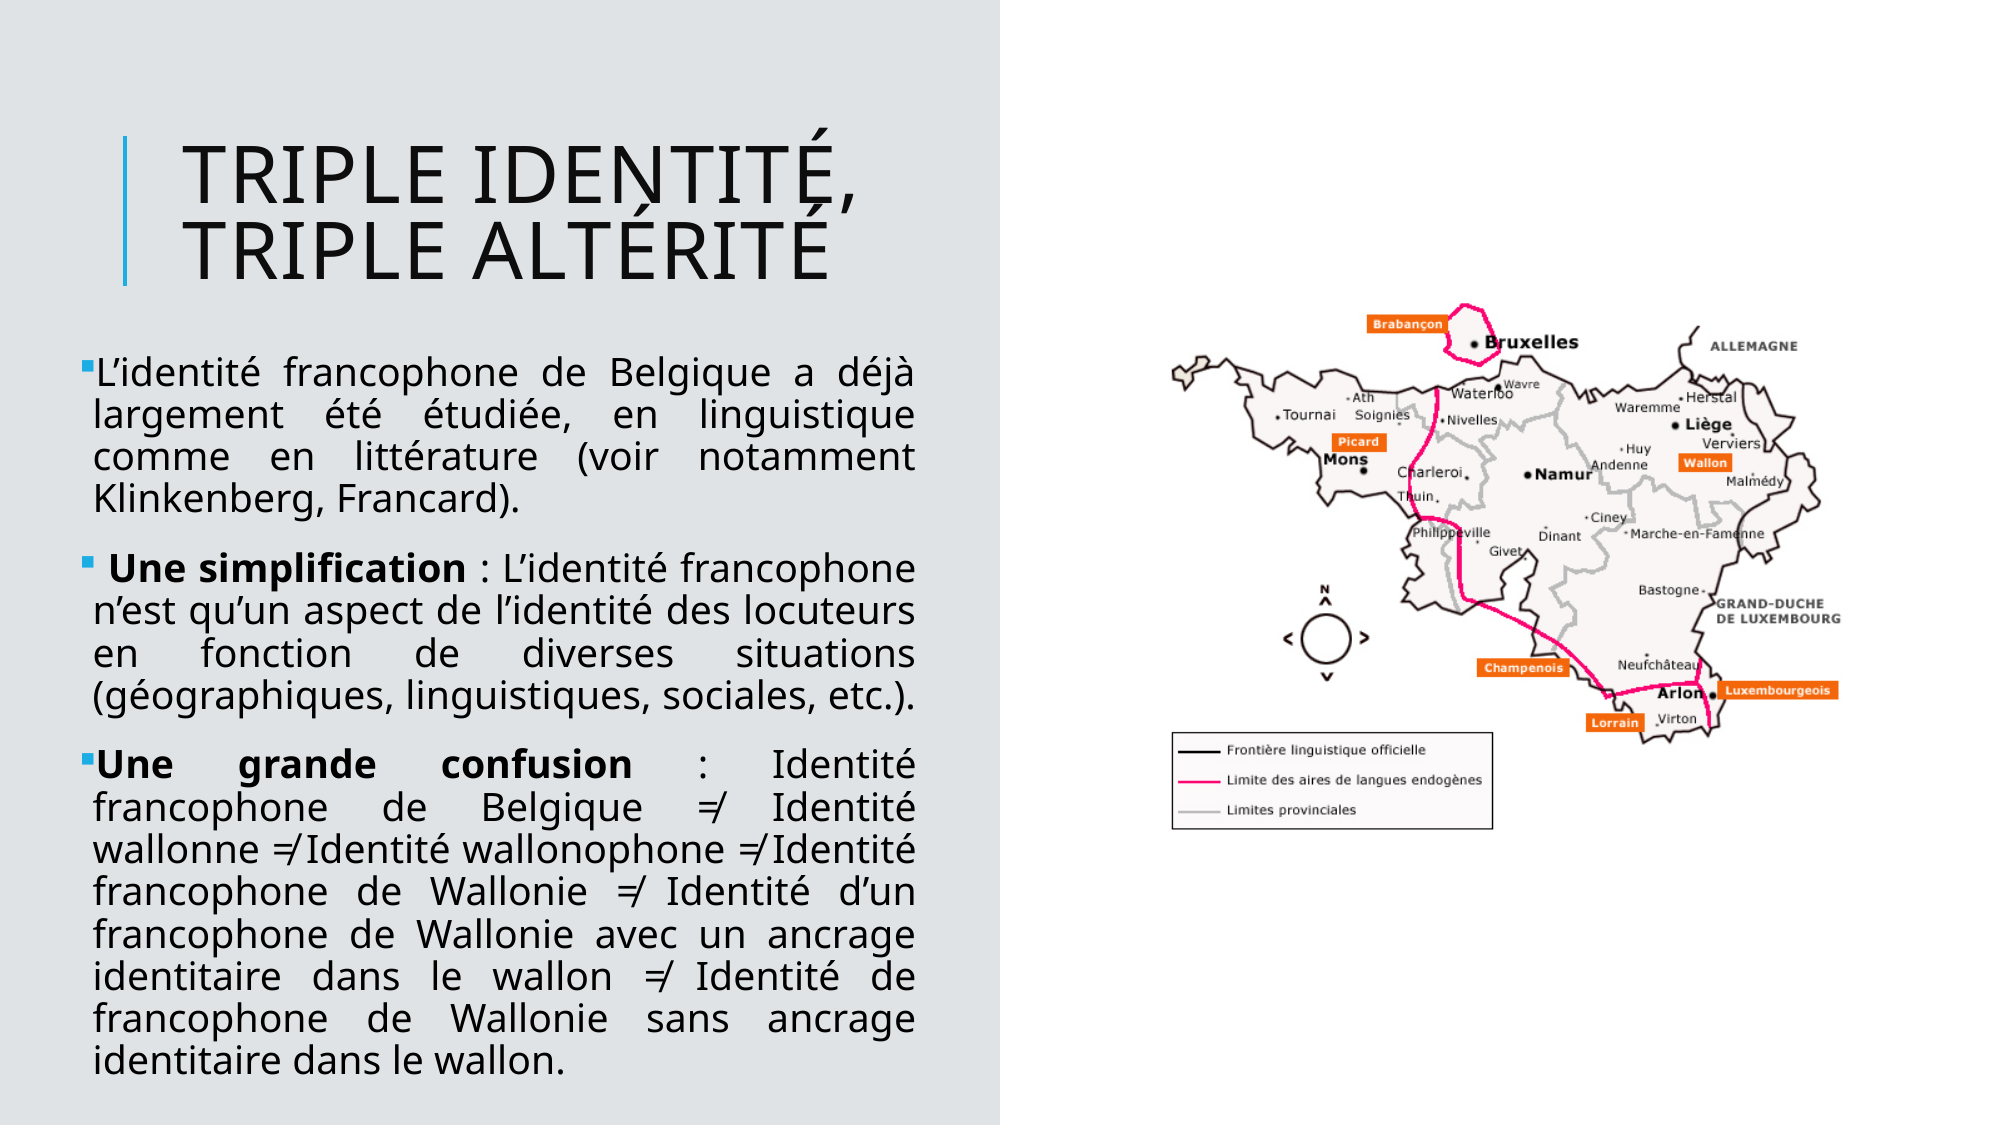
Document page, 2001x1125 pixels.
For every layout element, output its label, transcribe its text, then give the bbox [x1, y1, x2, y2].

picture [1157, 290, 1843, 835]
text_box [0, 0, 1001, 1125]
title Triple identité, triple altérité [168, 75, 888, 344]
list L’identité francophone de Belgique a déjà largement été étudiée, en linguistique comme en littérature (voir notamment Klinkenberg, Francard). Une simplification : L’identité francophone n’est qu’un aspect de l’identité des locuteurs en fonction de diverses situations (géographiques, linguistiques, sociales, etc.). Une grande confusion : Identité francophone de Belgique ≠ Identité wallonne ≠ Identité wallonophone ≠ Identité francophone de Wallonie ≠ Identité d’un francophone de Wallonie avec un ancrage identitaire dans le wallon ≠ Identité de francophone de Wallonie sans ancrage identitaire dans le wallon. [71, 344, 925, 1125]
